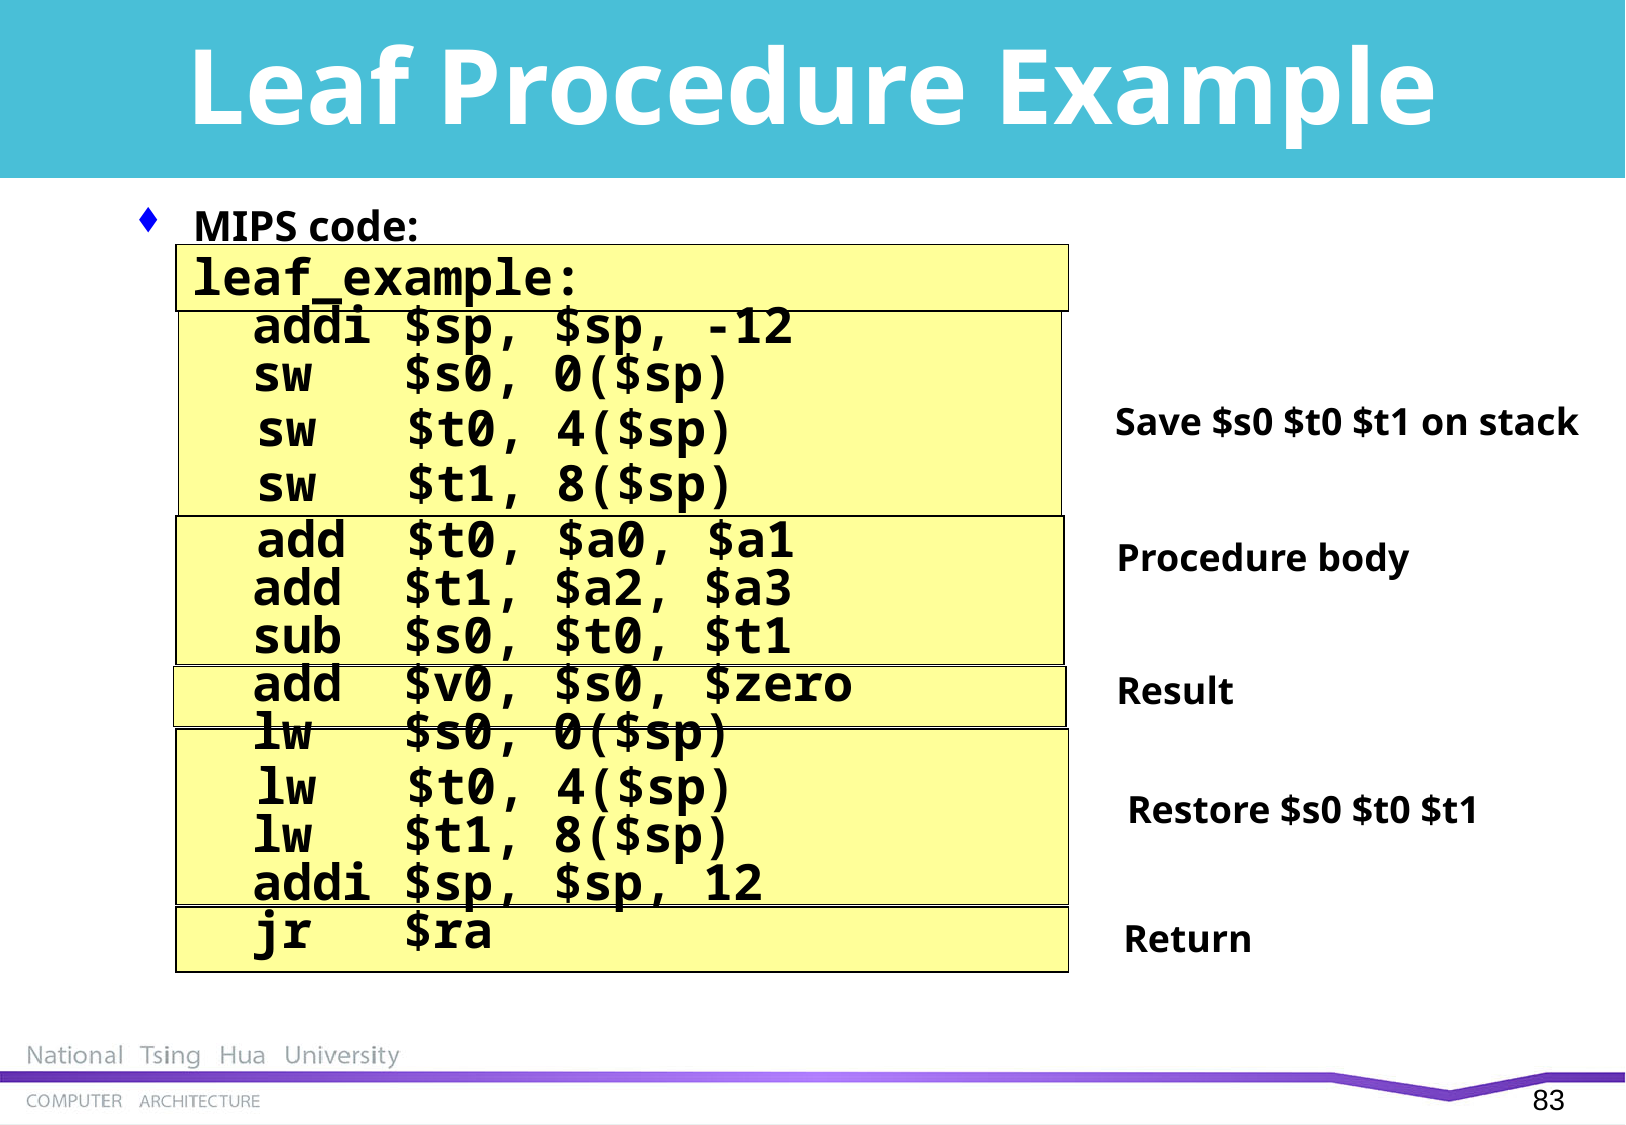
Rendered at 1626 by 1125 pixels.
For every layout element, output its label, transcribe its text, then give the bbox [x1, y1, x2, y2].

text_box [772, 524, 803, 601]
list MIPS code: leaf_example: addi $sp, $sp, -12 sw $s0, 0($sp) sw $t0, 4($sp) sw $t1, 8($sp) add $t0, $a0, $a1 add $t1, $a2, $a3 sub $s0, $t0, $t1 add $v0, $s0, $zero lw $s0, 0($sp) lw $t0, 4($sp) lw $t1, 8($sp) addi $sp, $sp, 12 jr $ra [121, 202, 1504, 1036]
title Leaf Procedure Example [121, 19, 1504, 167]
text_box Save $s0 $t0 $t1 on stack [1100, 390, 1595, 451]
text_box Procedure body [1101, 527, 1425, 587]
slide_number 82 [1241, 1060, 1581, 1125]
text_box Restore $s0 $t0 $t1 [1112, 778, 1496, 839]
picture [0, 0, 1626, 1125]
text_box Return [1108, 907, 1269, 968]
text_box Result [1101, 659, 1250, 720]
